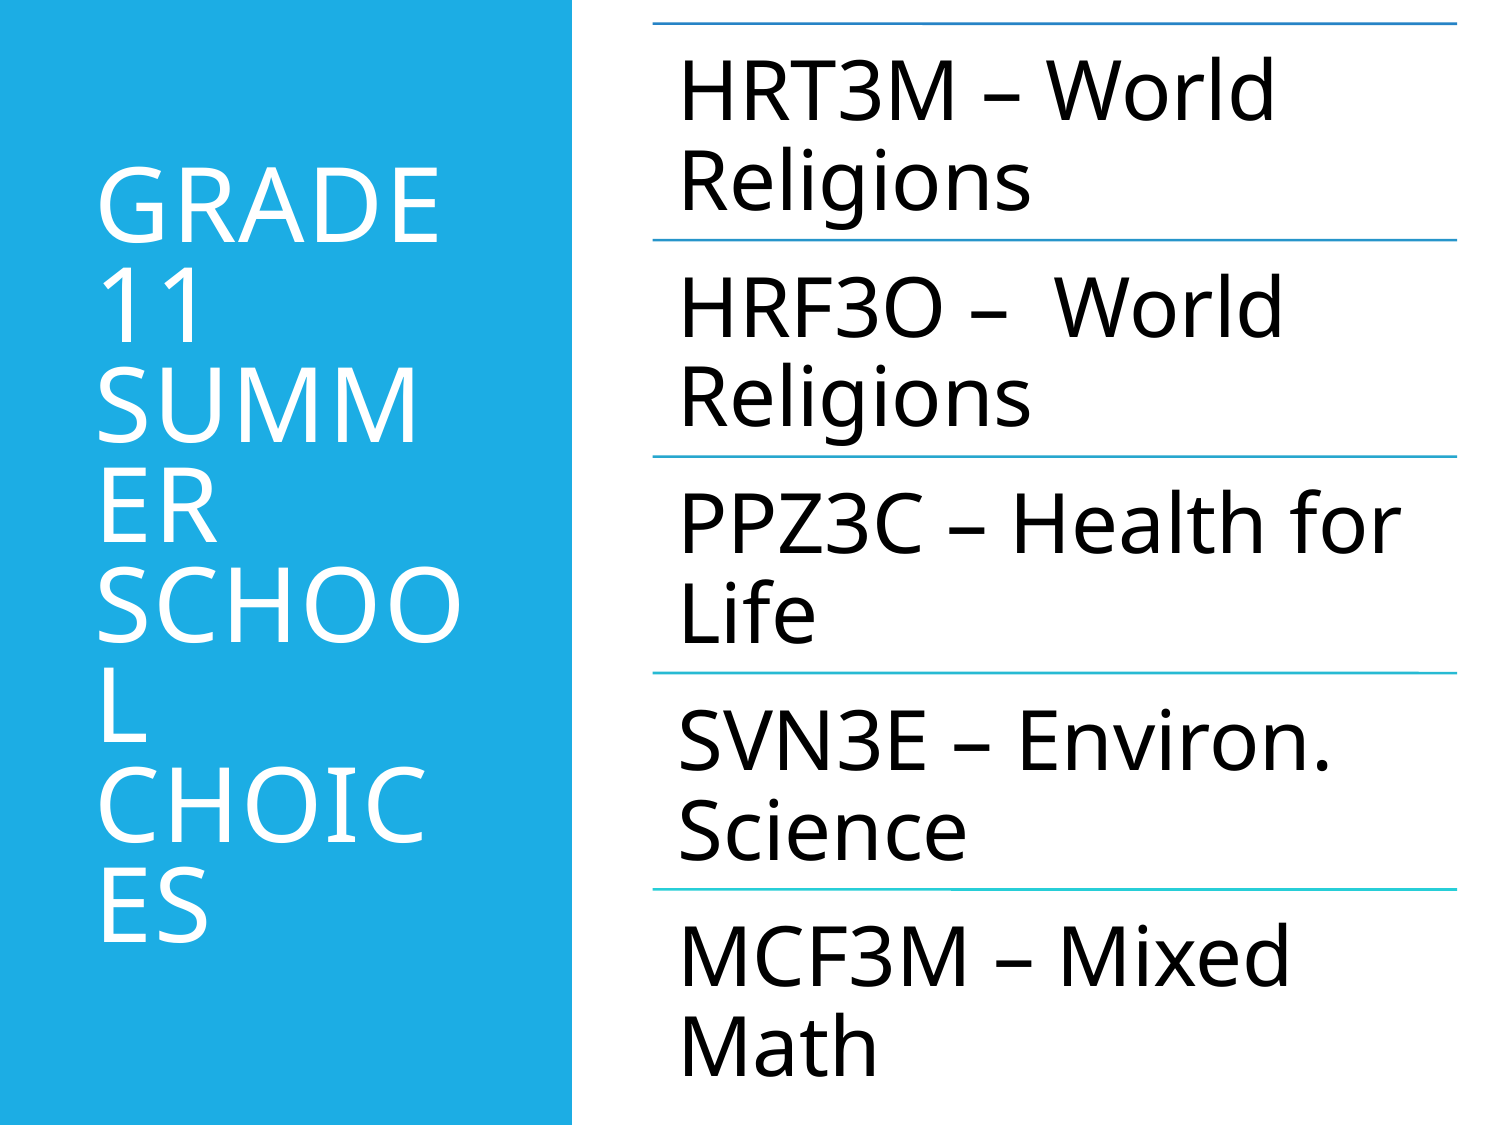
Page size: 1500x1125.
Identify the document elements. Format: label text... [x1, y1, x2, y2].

title GRADE 11 Summer school choices [79, 105, 500, 1020]
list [652, 23, 1458, 1107]
text_box [0, 0, 573, 1125]
